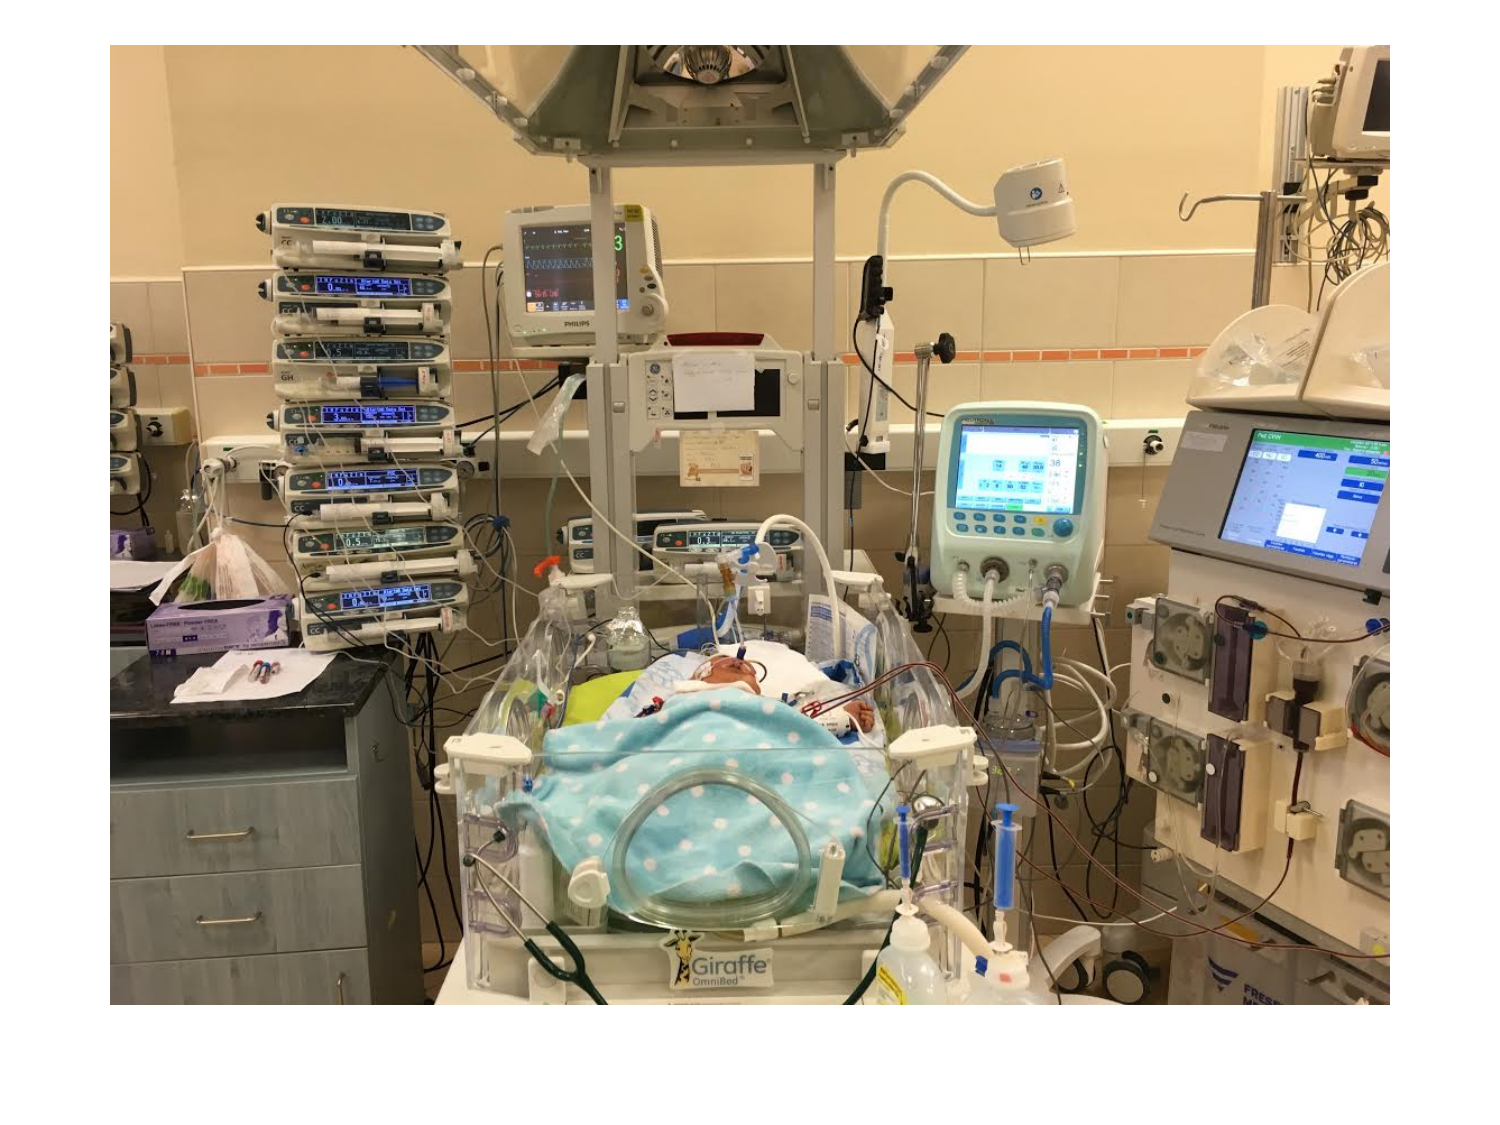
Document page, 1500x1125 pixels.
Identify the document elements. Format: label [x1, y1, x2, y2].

list [109, 44, 1391, 1006]
